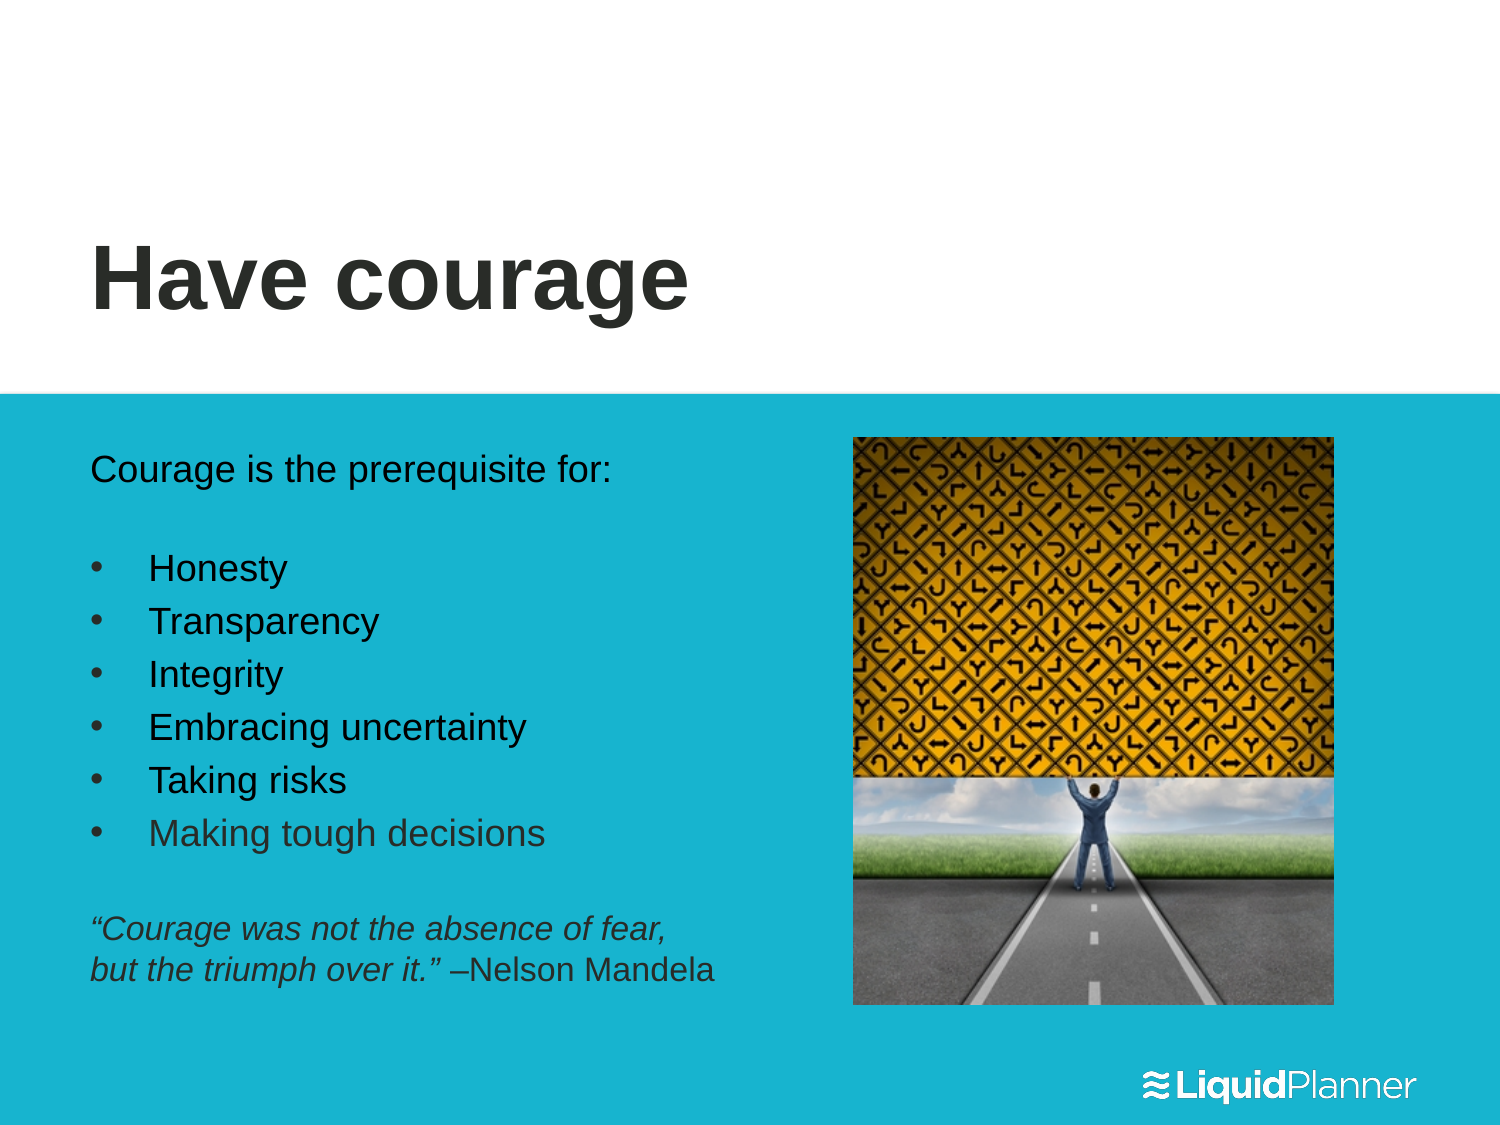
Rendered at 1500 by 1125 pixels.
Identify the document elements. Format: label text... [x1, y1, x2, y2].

title Have courage [75, 179, 1425, 367]
picture [1137, 1063, 1432, 1111]
list Courage is the prerequisite for: Honesty Transparency Integrity Embracing uncertainty Taking risks Making tough decisions “Courage was not the absence of fear, but the triumph over it.” –Nelson Mandela [75, 437, 738, 1005]
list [852, 437, 1335, 1006]
